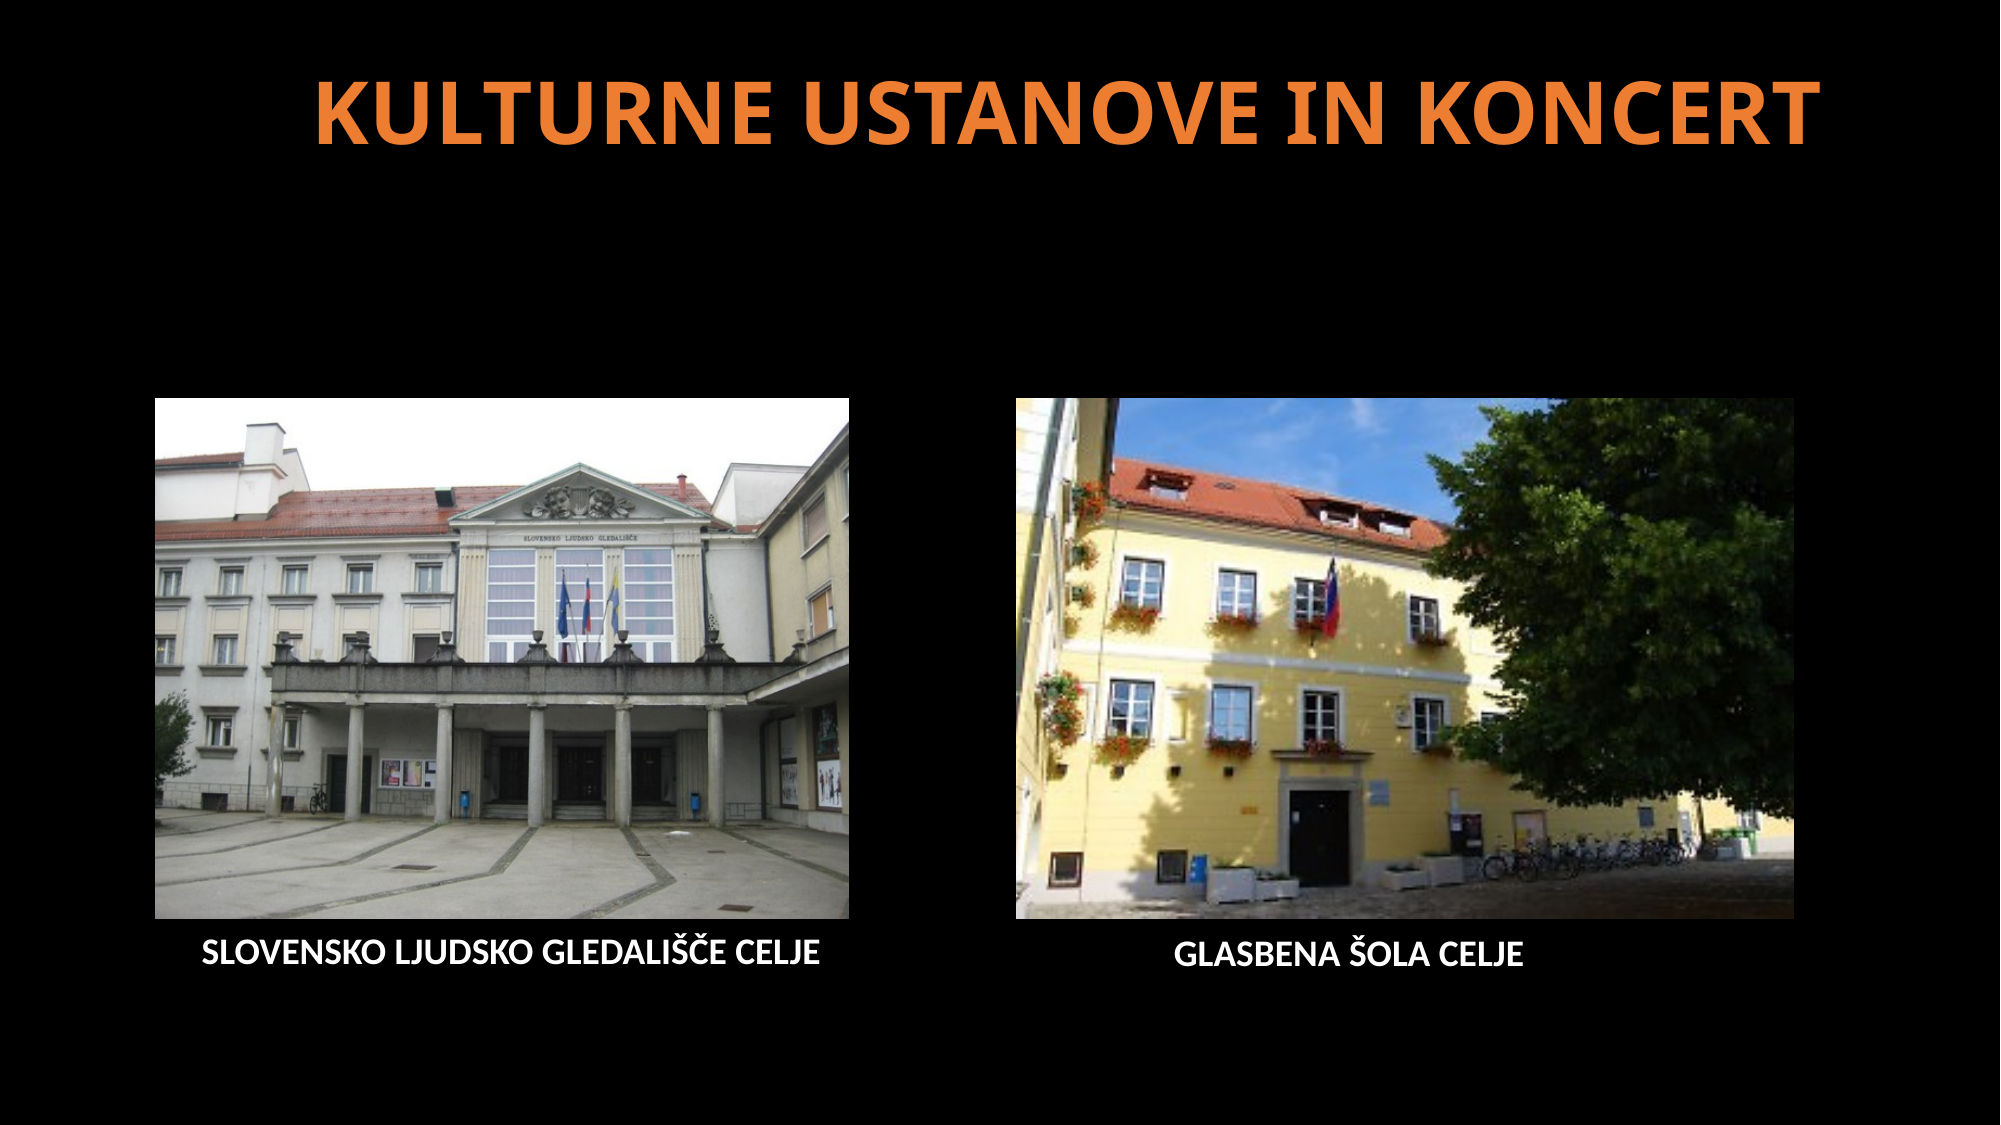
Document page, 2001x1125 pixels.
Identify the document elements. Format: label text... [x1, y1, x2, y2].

text_box GLASBENA ŠOLA CELJE [1158, 921, 1601, 981]
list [1016, 398, 1794, 919]
text_box SLOVENSKO LJUDSKO GLEDALIŠČE CELJE [186, 919, 964, 980]
title KULTURNE USTANOVE IN KONCERT [137, 59, 1863, 278]
picture [155, 398, 849, 919]
